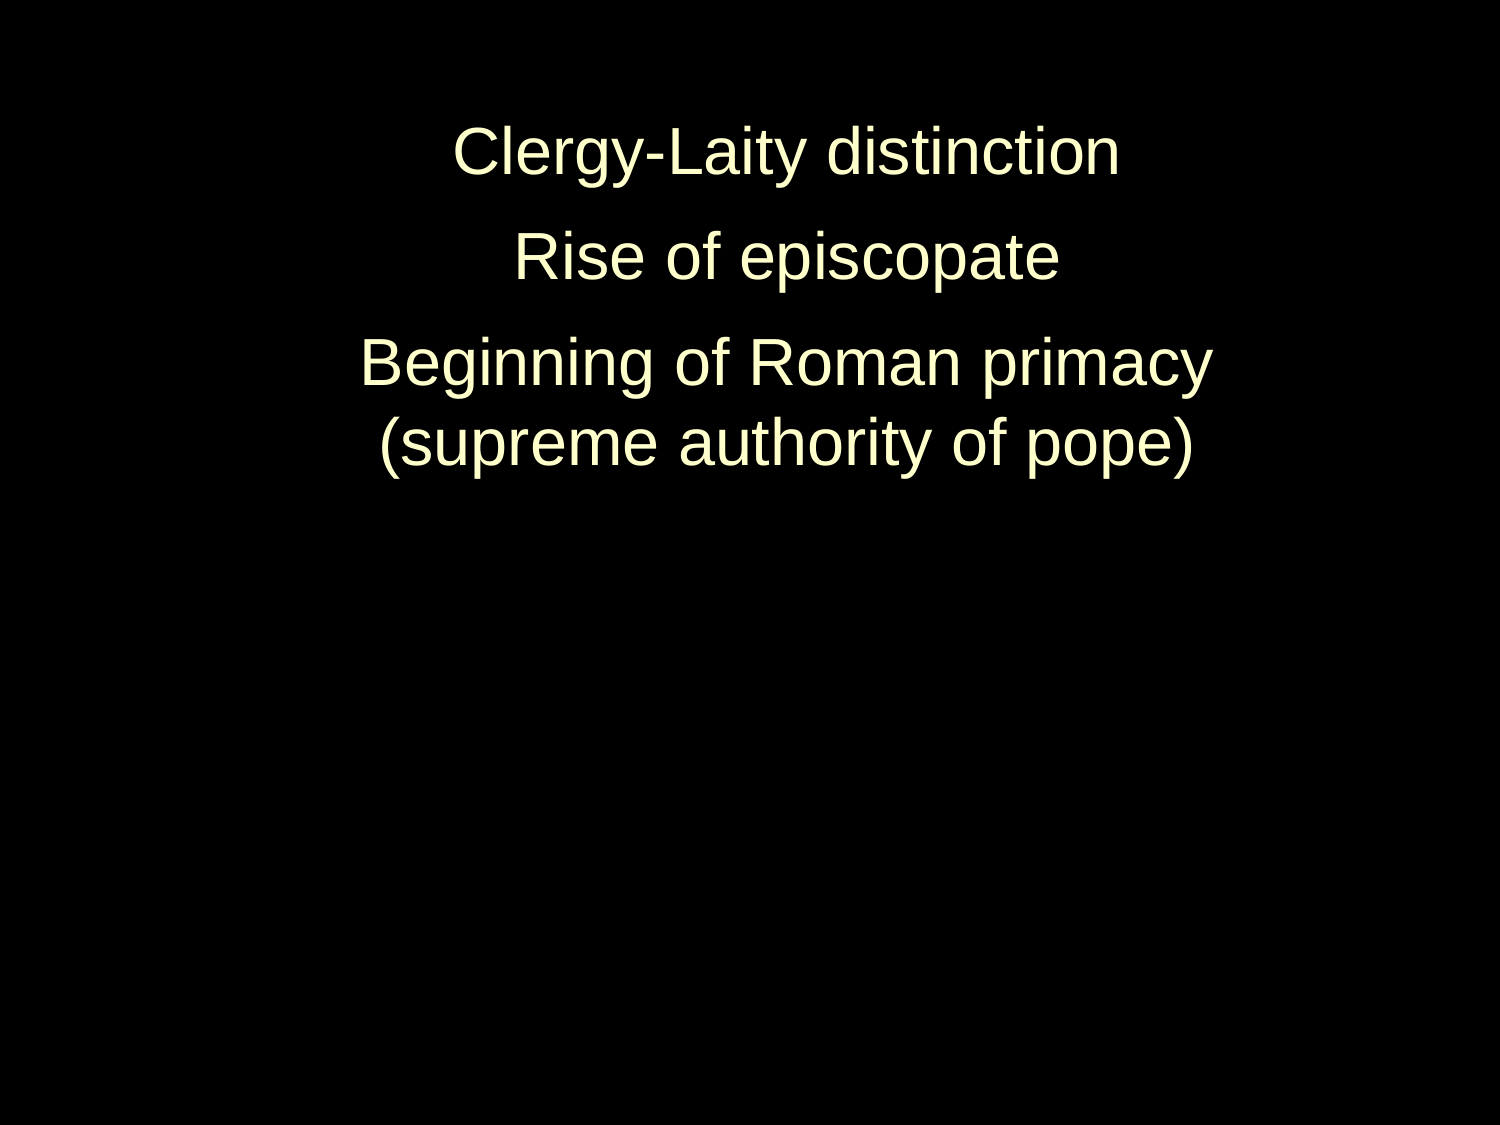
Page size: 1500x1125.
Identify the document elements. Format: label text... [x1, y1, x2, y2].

list Clergy-Laity distinction Rise of episcopate Beginning of Roman primacy (supreme authority of pope) [50, 99, 1450, 900]
